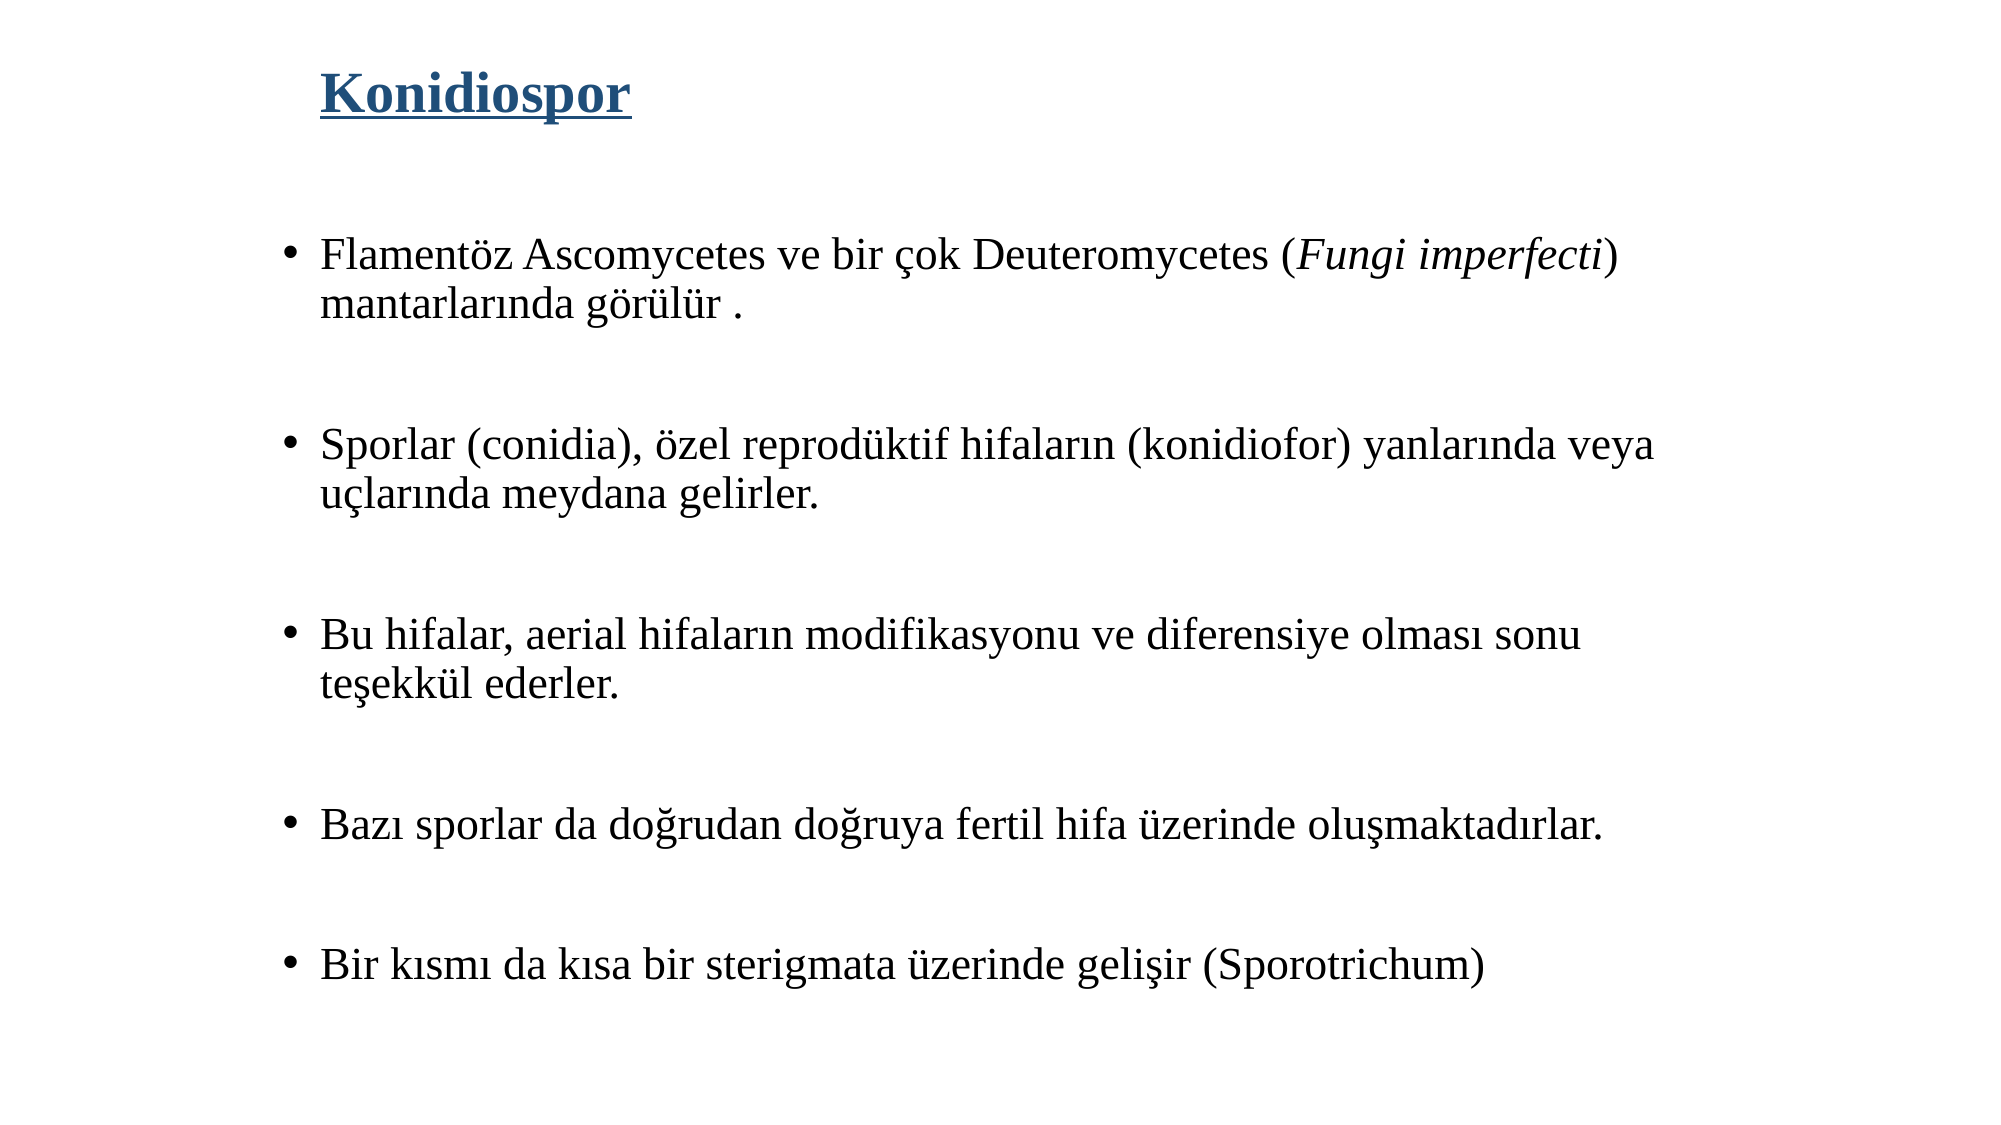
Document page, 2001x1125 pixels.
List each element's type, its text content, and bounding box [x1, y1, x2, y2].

list Konidiospor Flamentöz Ascomycetes ve bir çok Deuteromycetes (Fungi imperfecti) mantarlarında görülür . Sporlar (conidia), özel reprodüktif hifaların (konidiofor) yanlarında veya uçlarında meydana gelirler. Bu hifalar, aerial hifaların modifikasyonu ve diferensiye olması sonu teşekkül ederler. Bazı sporlar da doğrudan doğruya fertil hifa üzerinde oluşmaktadırlar. Bir kısmı da kısa bir sterigmata üzerinde gelişir (Sporotrichum) [267, 54, 1733, 1000]
